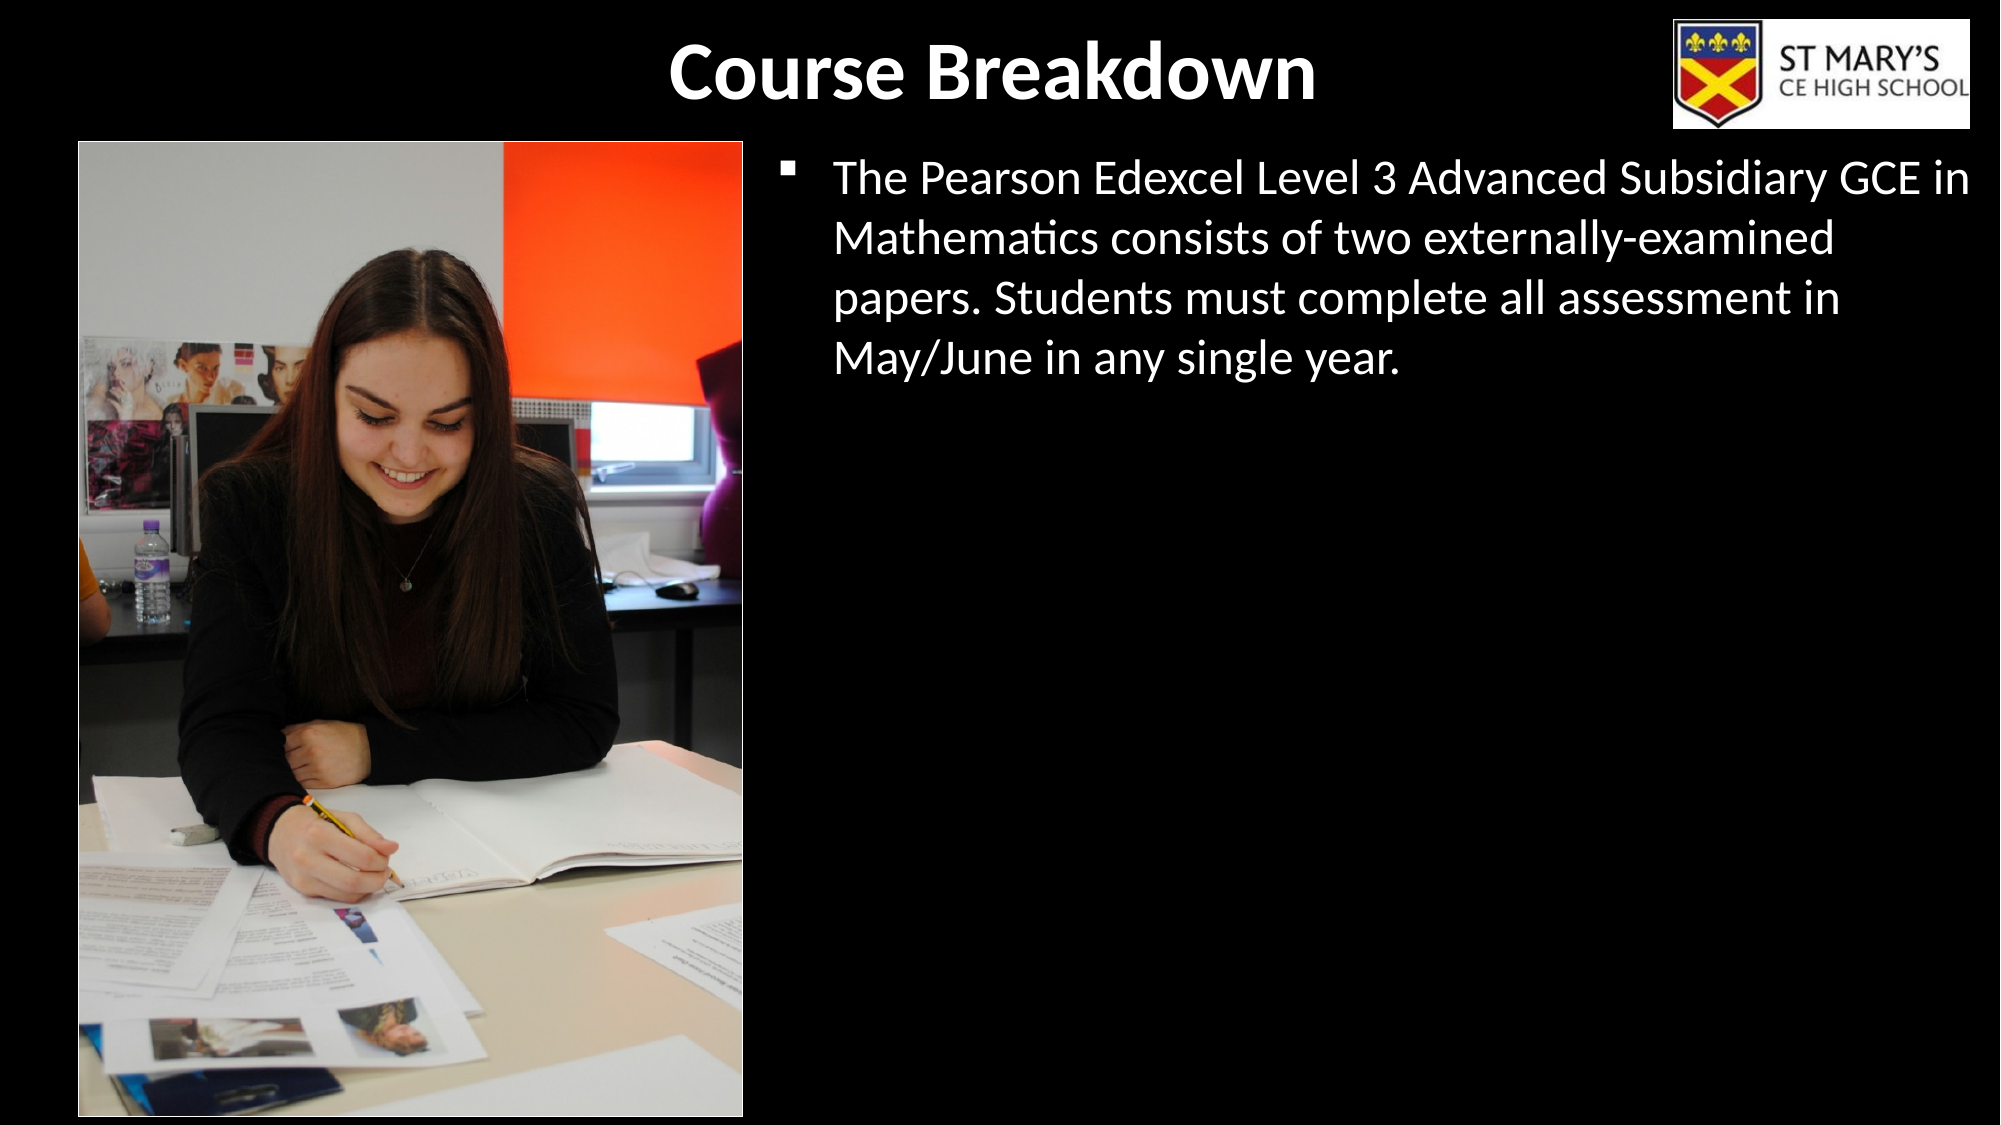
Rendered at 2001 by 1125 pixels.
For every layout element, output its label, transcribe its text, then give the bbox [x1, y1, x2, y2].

title Course Breakdown [0, 8, 1989, 197]
list The Pearson Edexcel Level 3 Advanced Subsidiary GCE in Mathematics consists of two externally-examined papers. Students must complete all assessment in May/June in any single year. [761, 137, 1989, 1117]
picture [78, 141, 743, 1117]
picture [1673, 18, 1970, 130]
